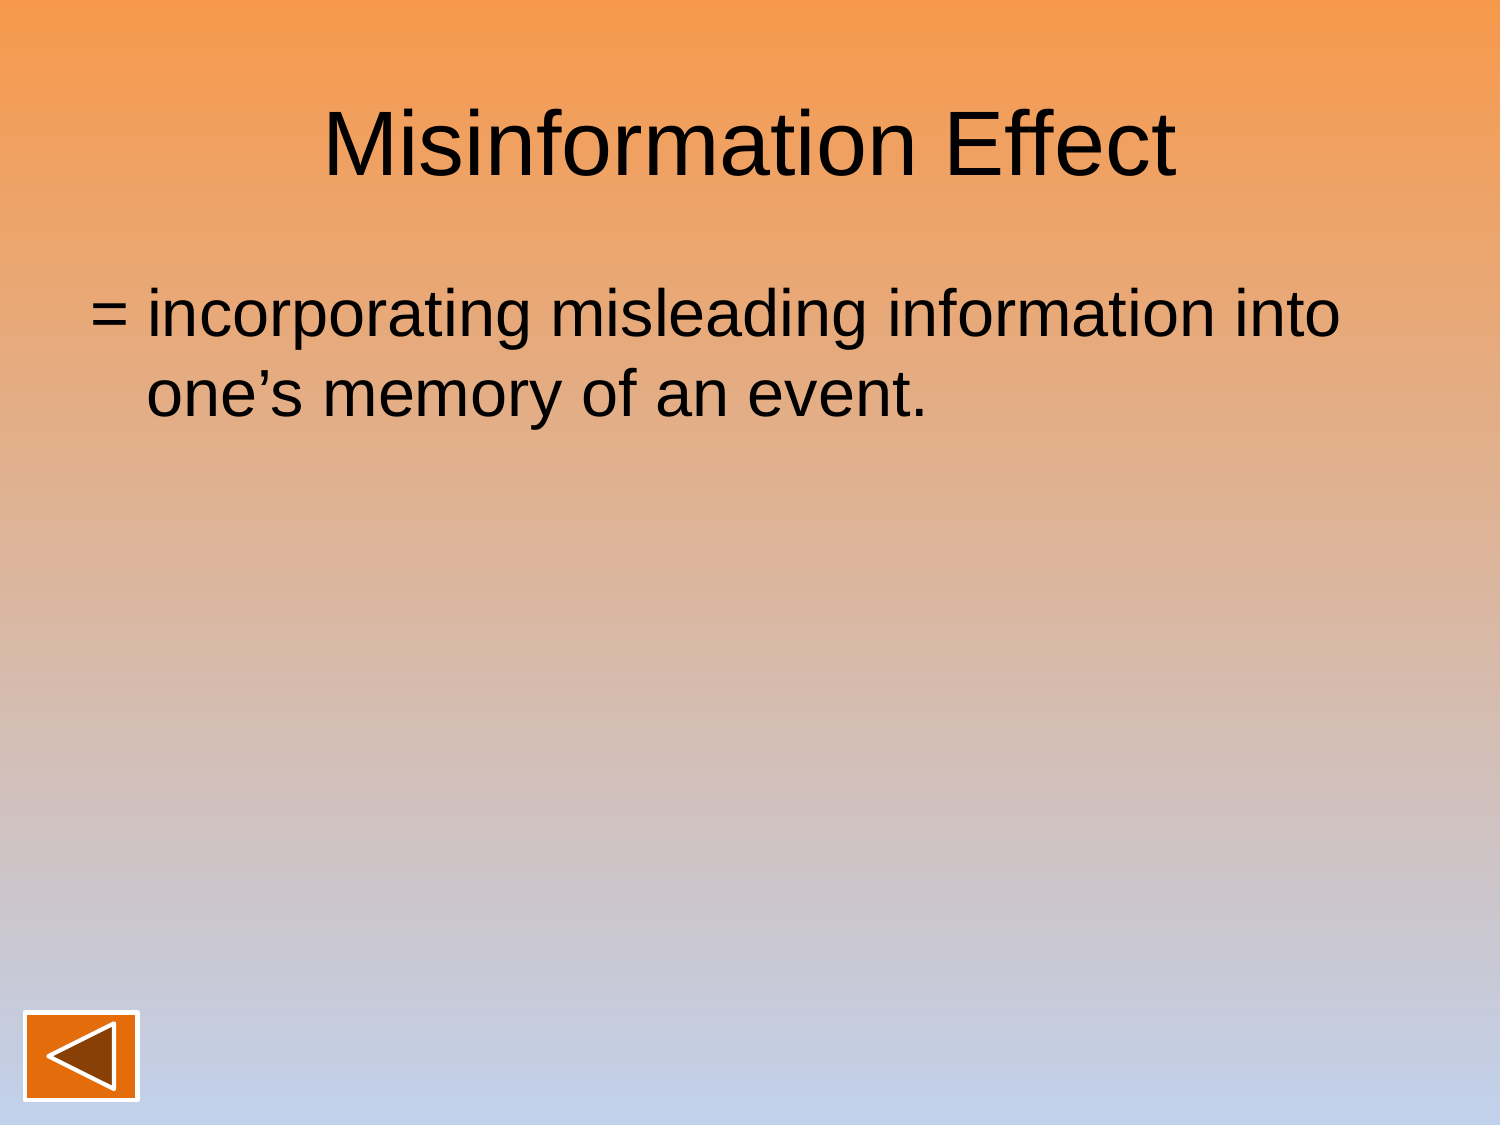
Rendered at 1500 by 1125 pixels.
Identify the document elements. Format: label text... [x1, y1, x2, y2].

list = incorporating misleading information into one’s memory of an event. [74, 262, 1426, 1006]
text_box [23, 1010, 140, 1102]
title Misinformation Effect [74, 44, 1426, 233]
